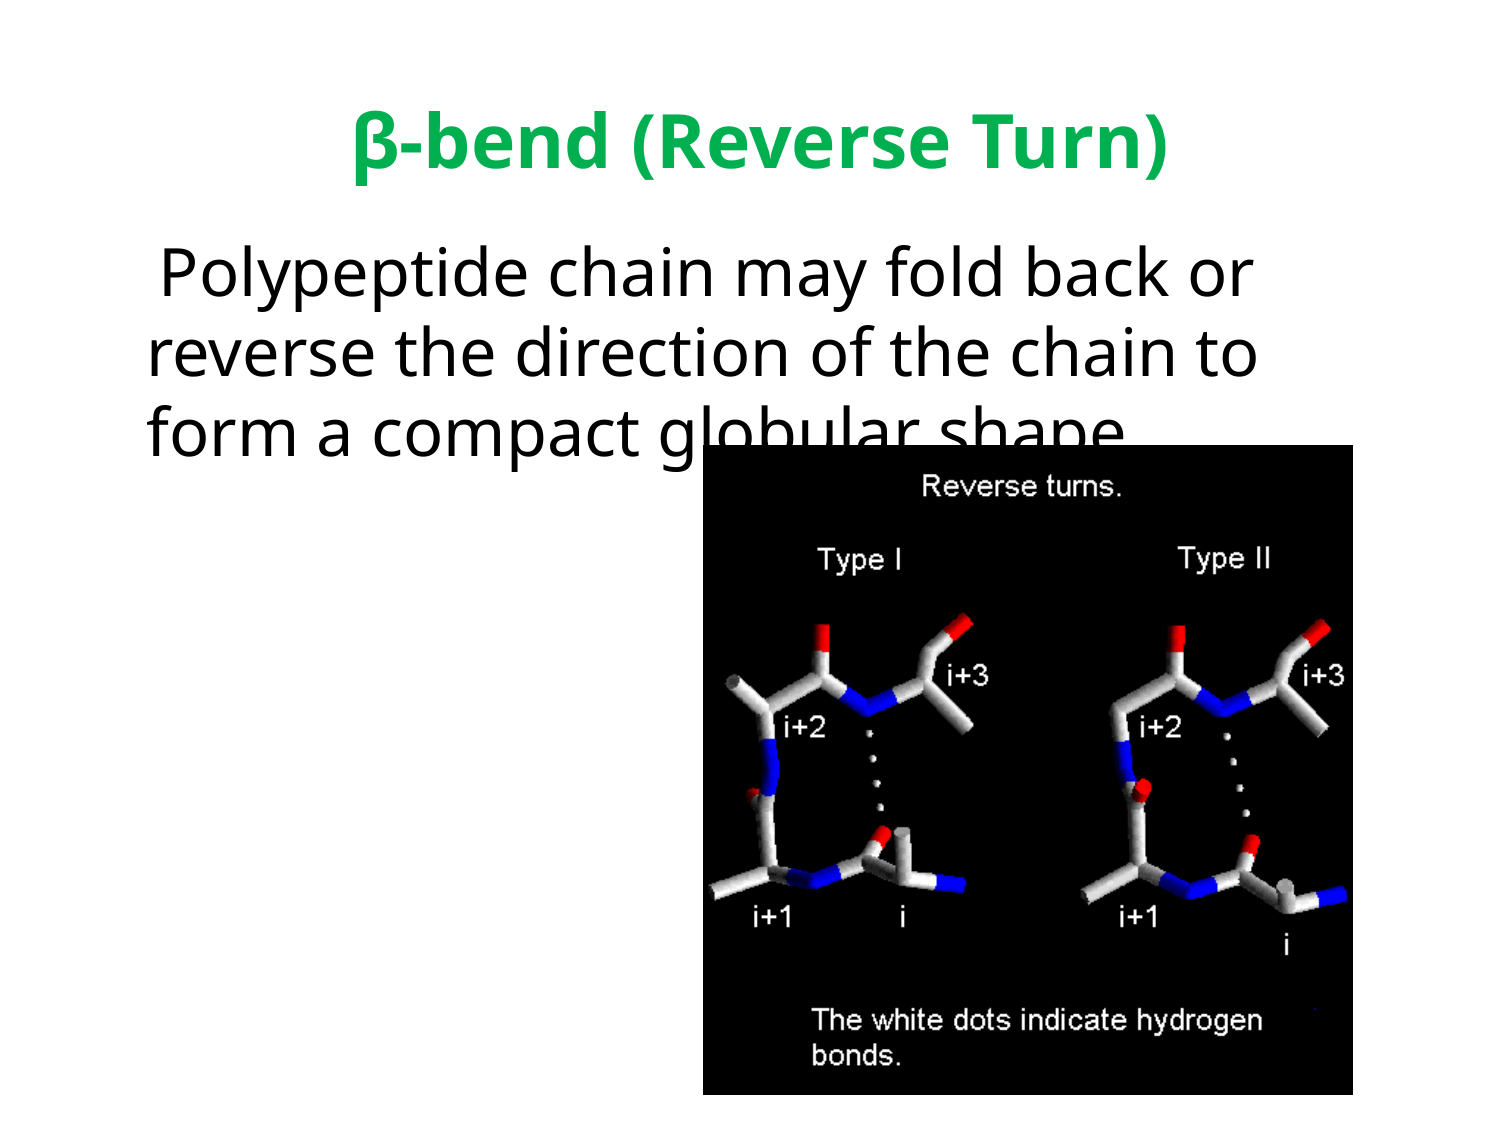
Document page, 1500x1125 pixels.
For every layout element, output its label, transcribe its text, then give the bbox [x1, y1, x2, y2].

list Polypeptide chain may fold back or reverse the direction of the chain to form a compact globular shape. [75, 222, 1425, 1005]
picture [702, 445, 1353, 1096]
title β-bend (Reverse Turn) [75, 45, 1425, 222]
